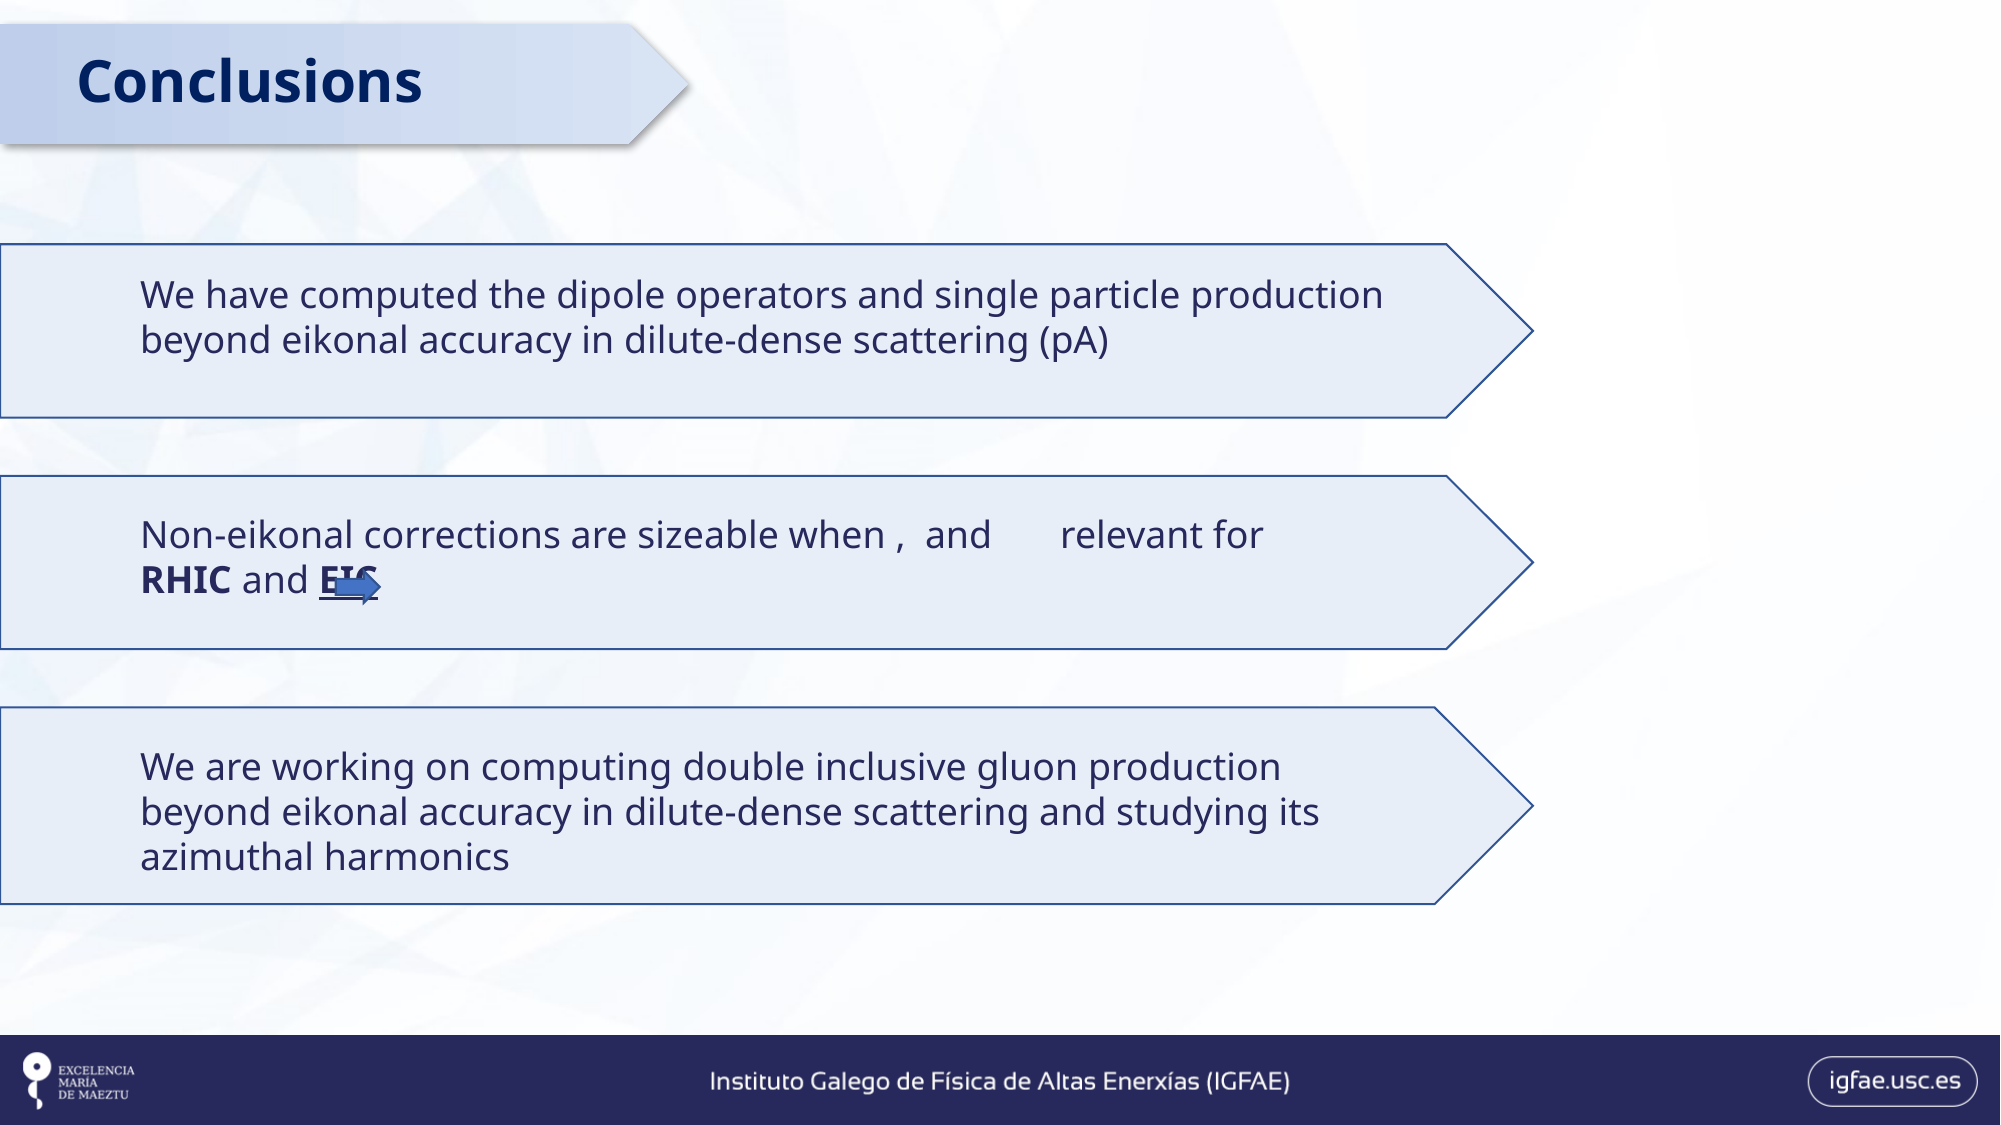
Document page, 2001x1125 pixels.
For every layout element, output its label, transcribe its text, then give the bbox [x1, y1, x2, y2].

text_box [0, 707, 1533, 905]
text_box Conclusions [0, 23, 689, 145]
picture [0, 0, 2001, 1125]
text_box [0, 475, 1533, 650]
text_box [0, 244, 1533, 418]
